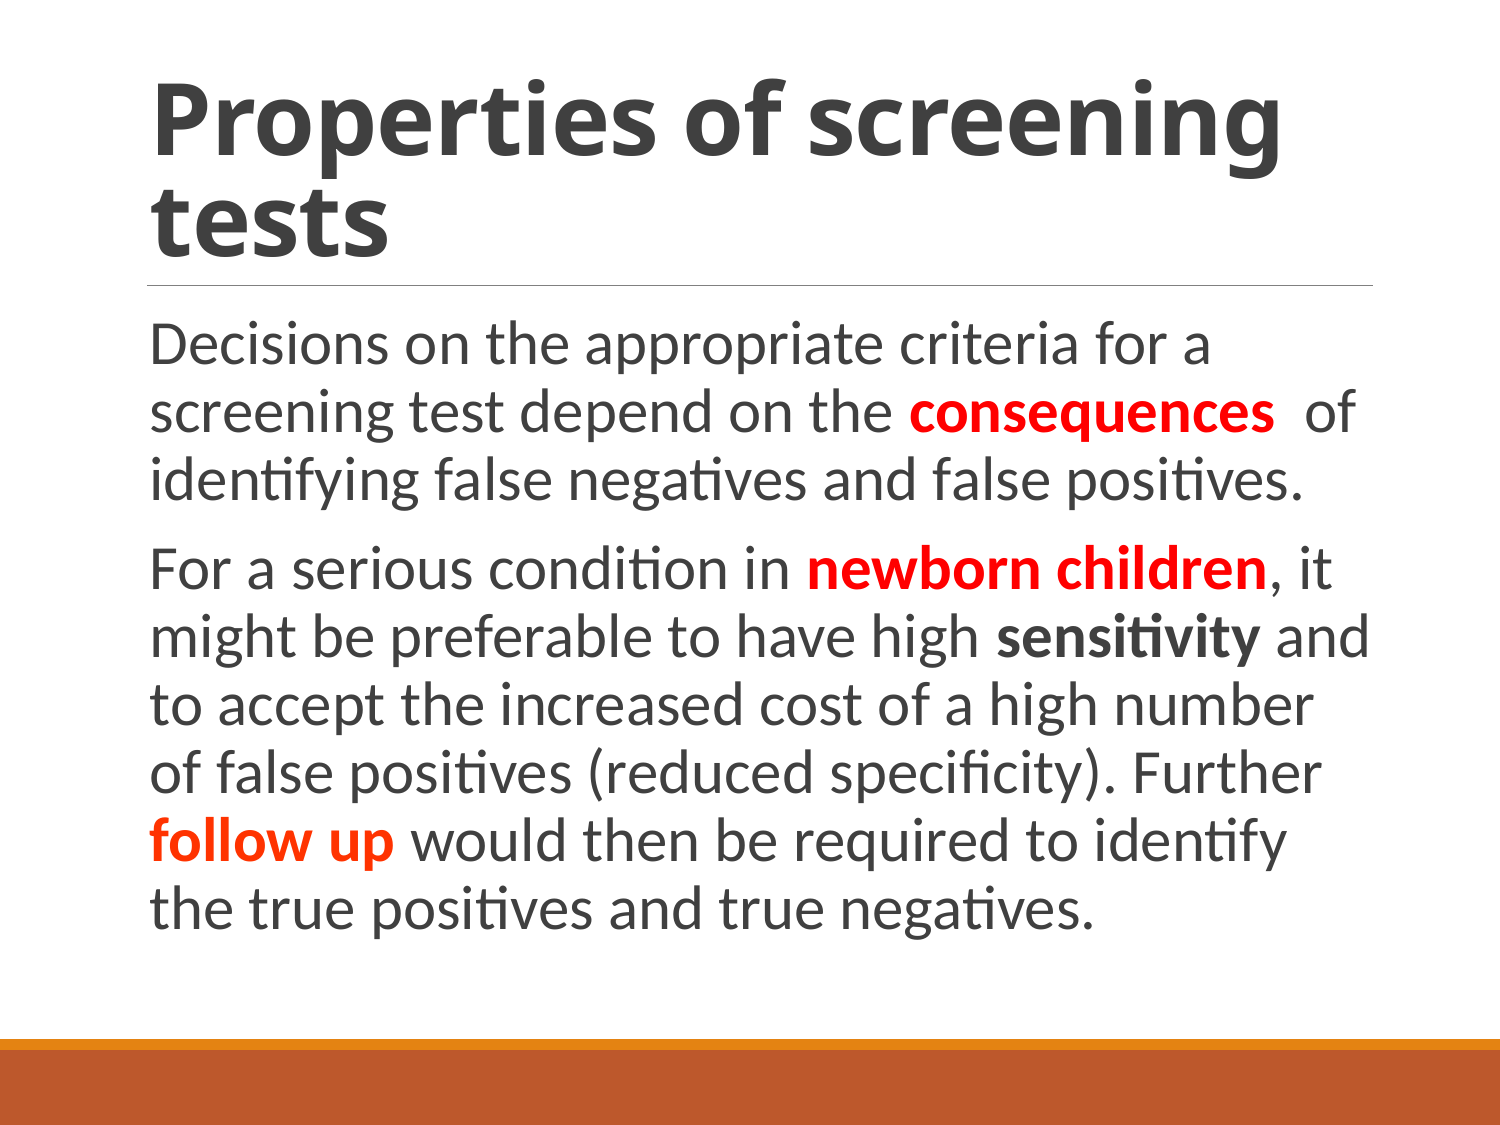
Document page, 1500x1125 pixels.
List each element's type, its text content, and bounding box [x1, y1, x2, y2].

list Decisions on the appropriate criteria for a screening test depend on the consequences of identifying false negatives and false positives. For a serious condition in newborn children, it might be preferable to have high sensitivity and to accept the increased cost of a high number of false positives (reduced specificity). Further follow up would then be required to identify the true positives and true negatives. [134, 302, 1373, 963]
title Properties of screening tests [134, 47, 1373, 285]
